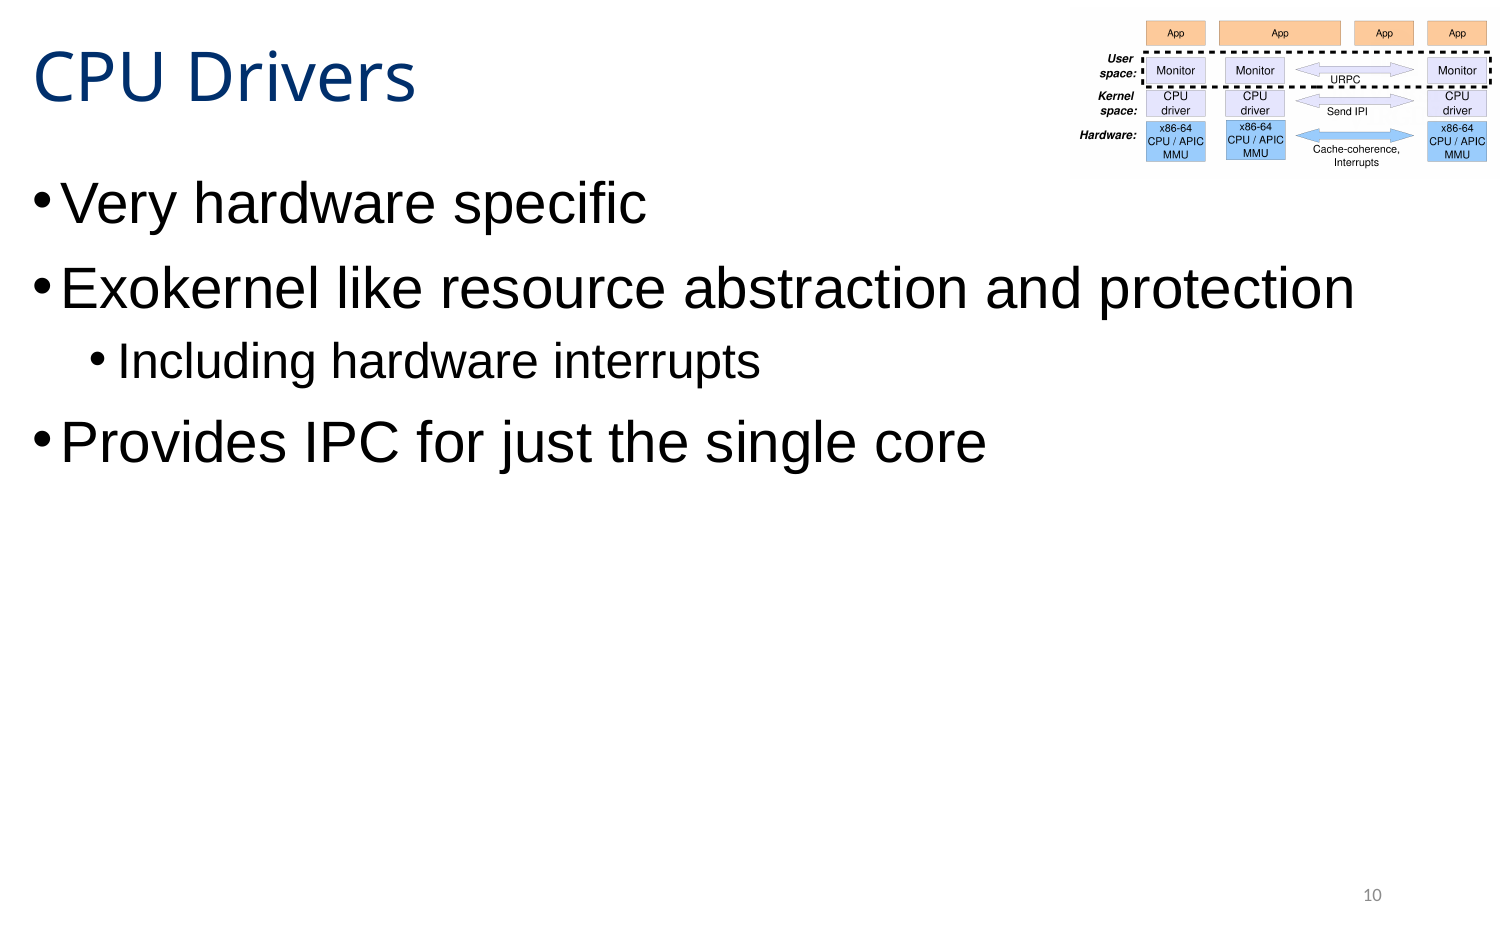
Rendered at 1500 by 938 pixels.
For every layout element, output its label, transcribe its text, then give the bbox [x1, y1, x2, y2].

picture [1070, 7, 1500, 180]
slide_number 10 [1059, 868, 1397, 919]
list Very hardware specific Exokernel like resource abstraction and protection Including hardware interrupts Provides IPC for just the single core [17, 157, 1483, 845]
title CPU Drivers [17, 14, 1070, 145]
